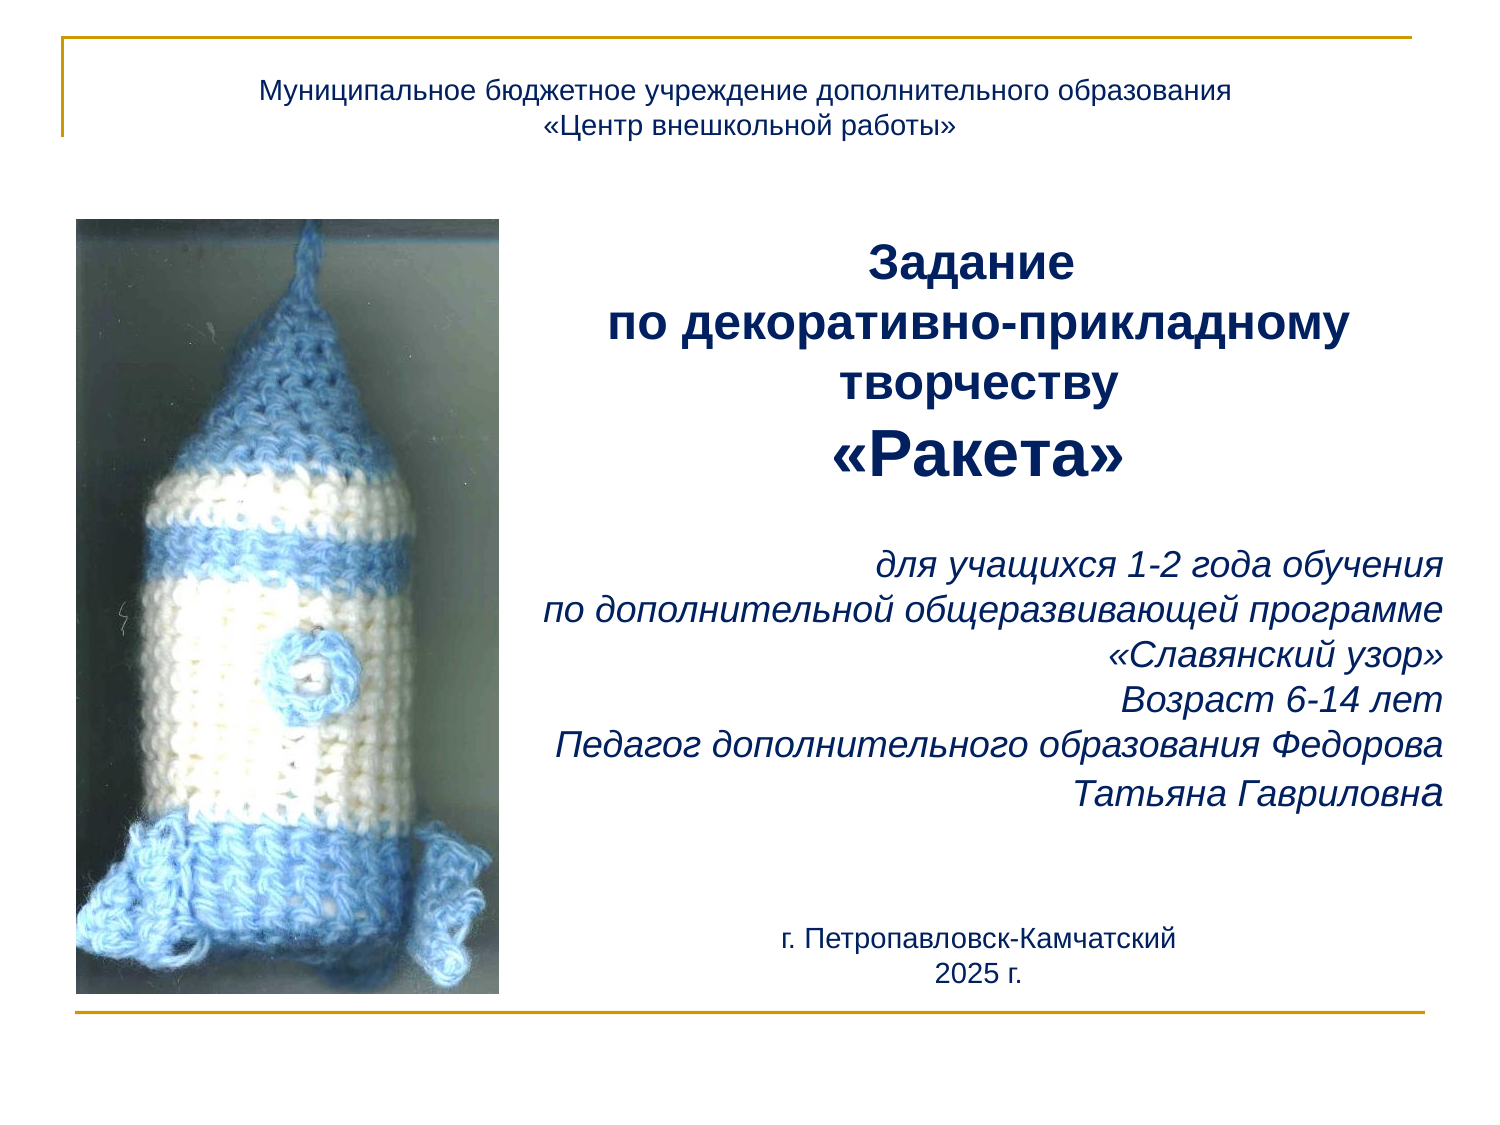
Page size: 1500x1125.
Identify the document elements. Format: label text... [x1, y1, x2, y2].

text_box Задание по декоративно-прикладному творчеству «Ракета» для учащихся 1-2 года обучения по дополнительной общеразвивающей программе «Славянский узор» Возраст 6-14 лет Педагог дополнительного образования Федорова Татьяна Гавриловна г. Петропавловск-Камчатский 2025 г. [498, 222, 1459, 997]
title Муниципальное бюджетное учреждение дополнительного образования «Центр внешкольной работы» [0, 0, 1500, 149]
picture [76, 219, 499, 994]
